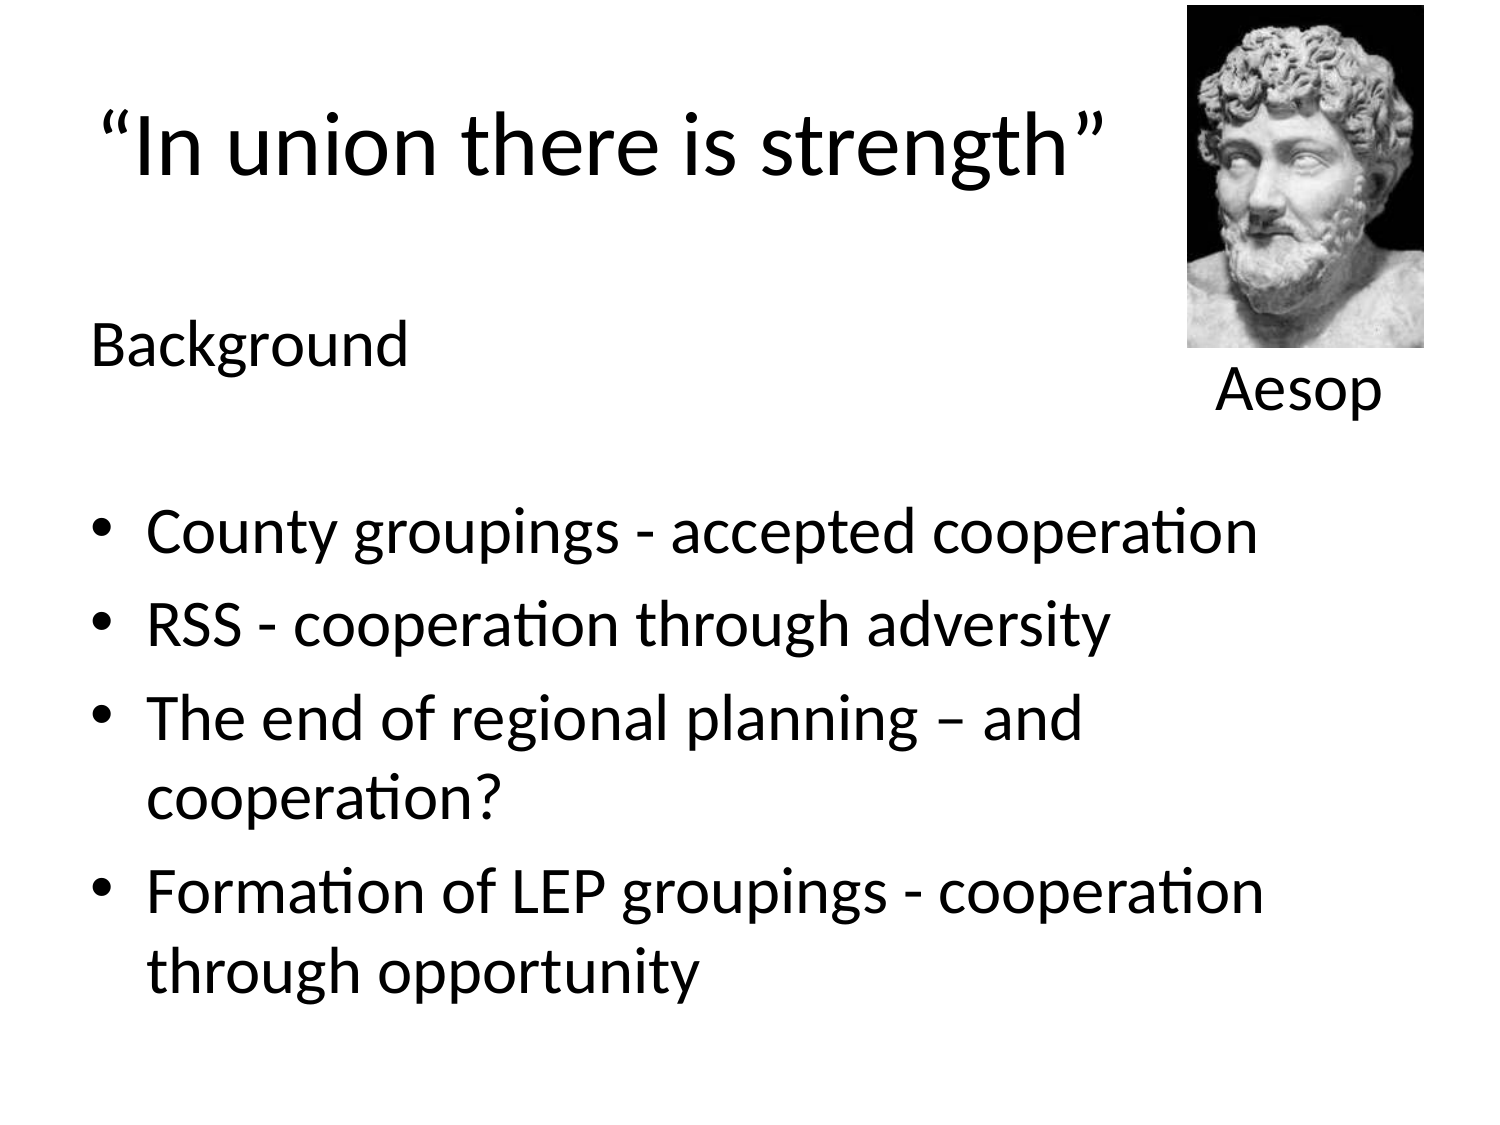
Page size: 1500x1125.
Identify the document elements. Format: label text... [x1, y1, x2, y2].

list Background County groupings - accepted cooperation RSS - cooperation through adversity The end of regional planning – and cooperation? Formation of LEP groupings - cooperation through opportunity [75, 292, 1425, 1035]
title “In union there is strength” [75, 45, 1152, 233]
text_box Aesop [1200, 356, 1399, 432]
picture [1186, 5, 1425, 349]
